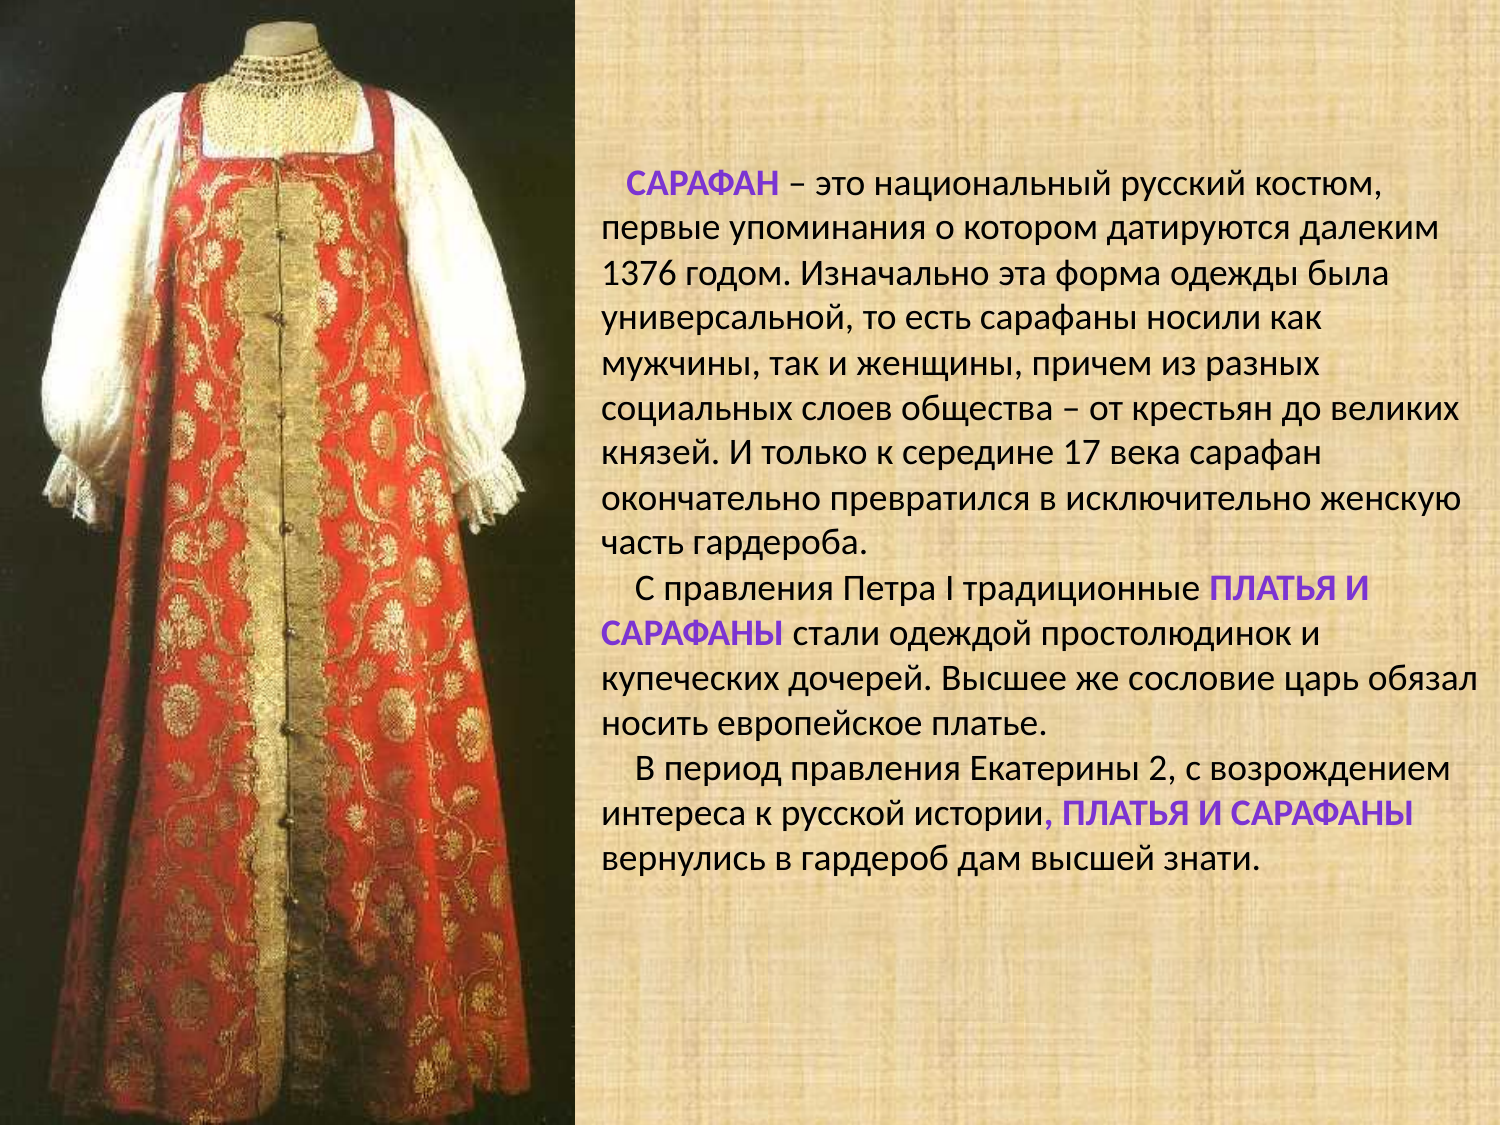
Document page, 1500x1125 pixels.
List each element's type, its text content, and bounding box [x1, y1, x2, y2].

picture [0, 0, 575, 1125]
title Сарафан – это национальный русский костюм, первые упоминания о котором датируются далеким 1376 годом. Изначально эта форма одежды была универсальной, то есть сарафаны носили как мужчины, так и женщины, причем из разных социальных слоев общества – от крестьян до великих князей. И только к середине 17 века сарафан окончательно превратился в исключительно женскую часть гардероба. С правления Петра I традиционные платья и сарафаны стали одеждой простолюдинок и купеческих дочерей. Высшее же сословие царь обязал носить европейское платье. В период правления Екатерины 2, с возрождением интереса к русской истории, платья и сарафаны вернулись в гардероб дам высшей знати. [585, 0, 1500, 1125]
